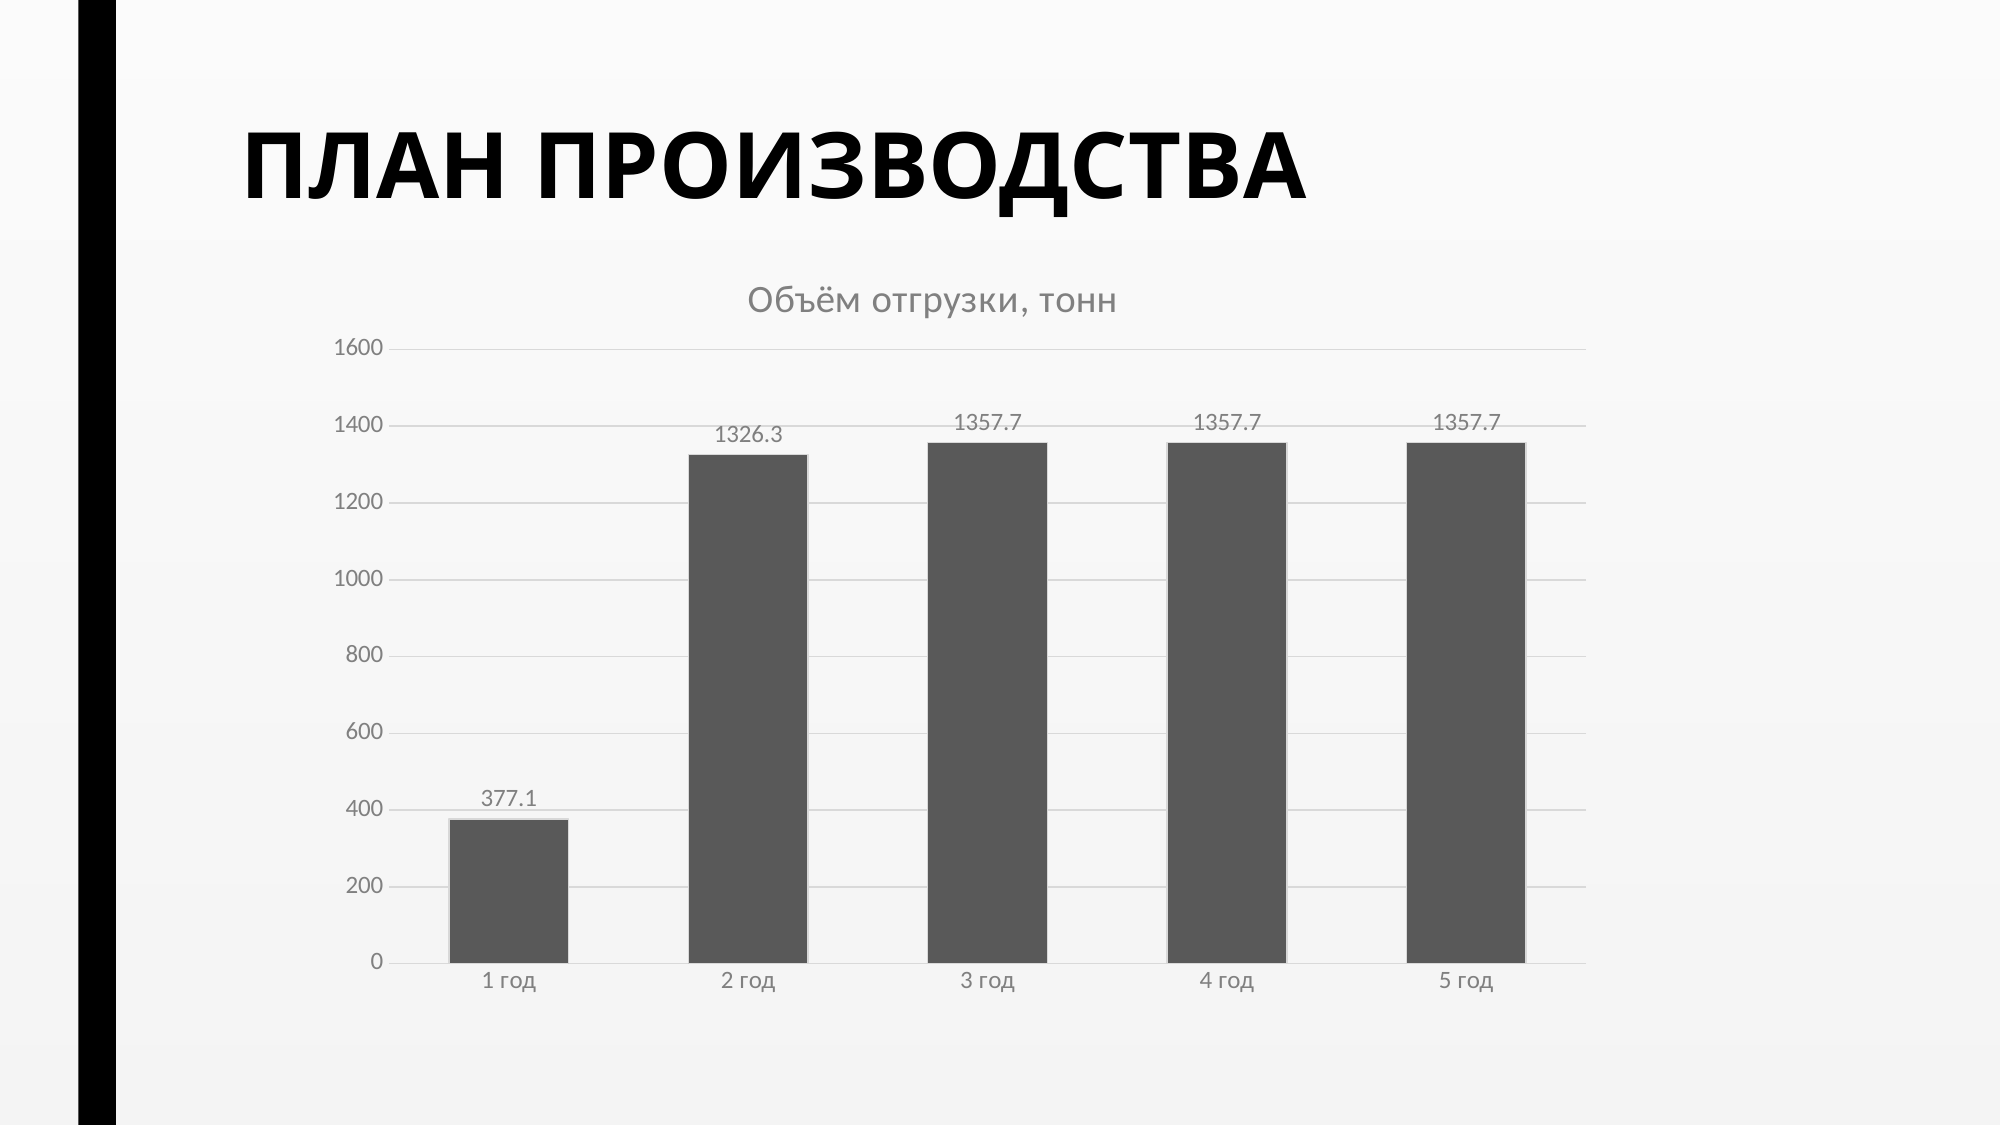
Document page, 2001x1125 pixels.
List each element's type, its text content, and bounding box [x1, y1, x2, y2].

title ПЛАН ПРОИЗВОДСТВА [225, 112, 1800, 357]
chart [278, 247, 1587, 1014]
